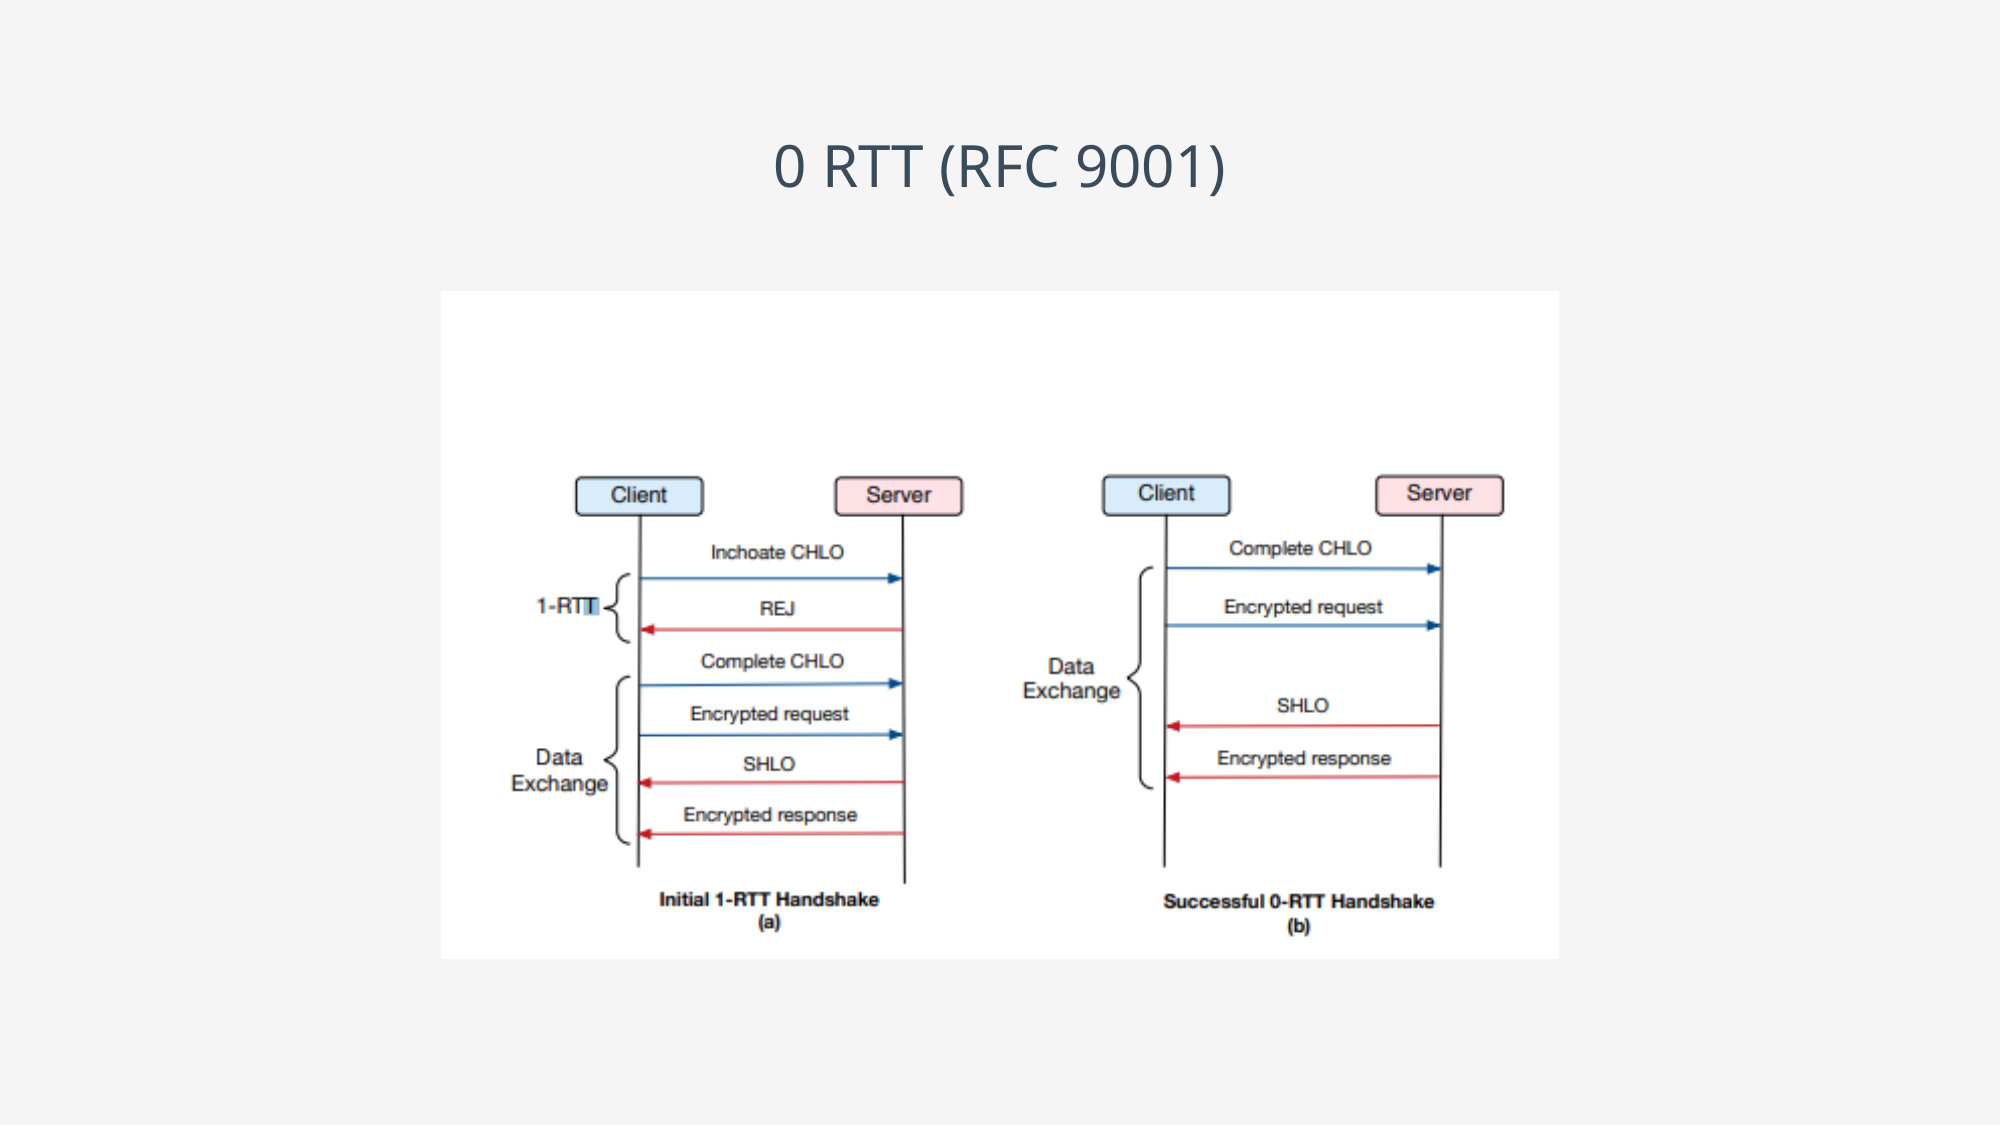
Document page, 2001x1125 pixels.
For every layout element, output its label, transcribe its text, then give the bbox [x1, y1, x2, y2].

picture [441, 291, 1559, 959]
text_box 0 RTT (RFC 9001) [471, 87, 1528, 207]
